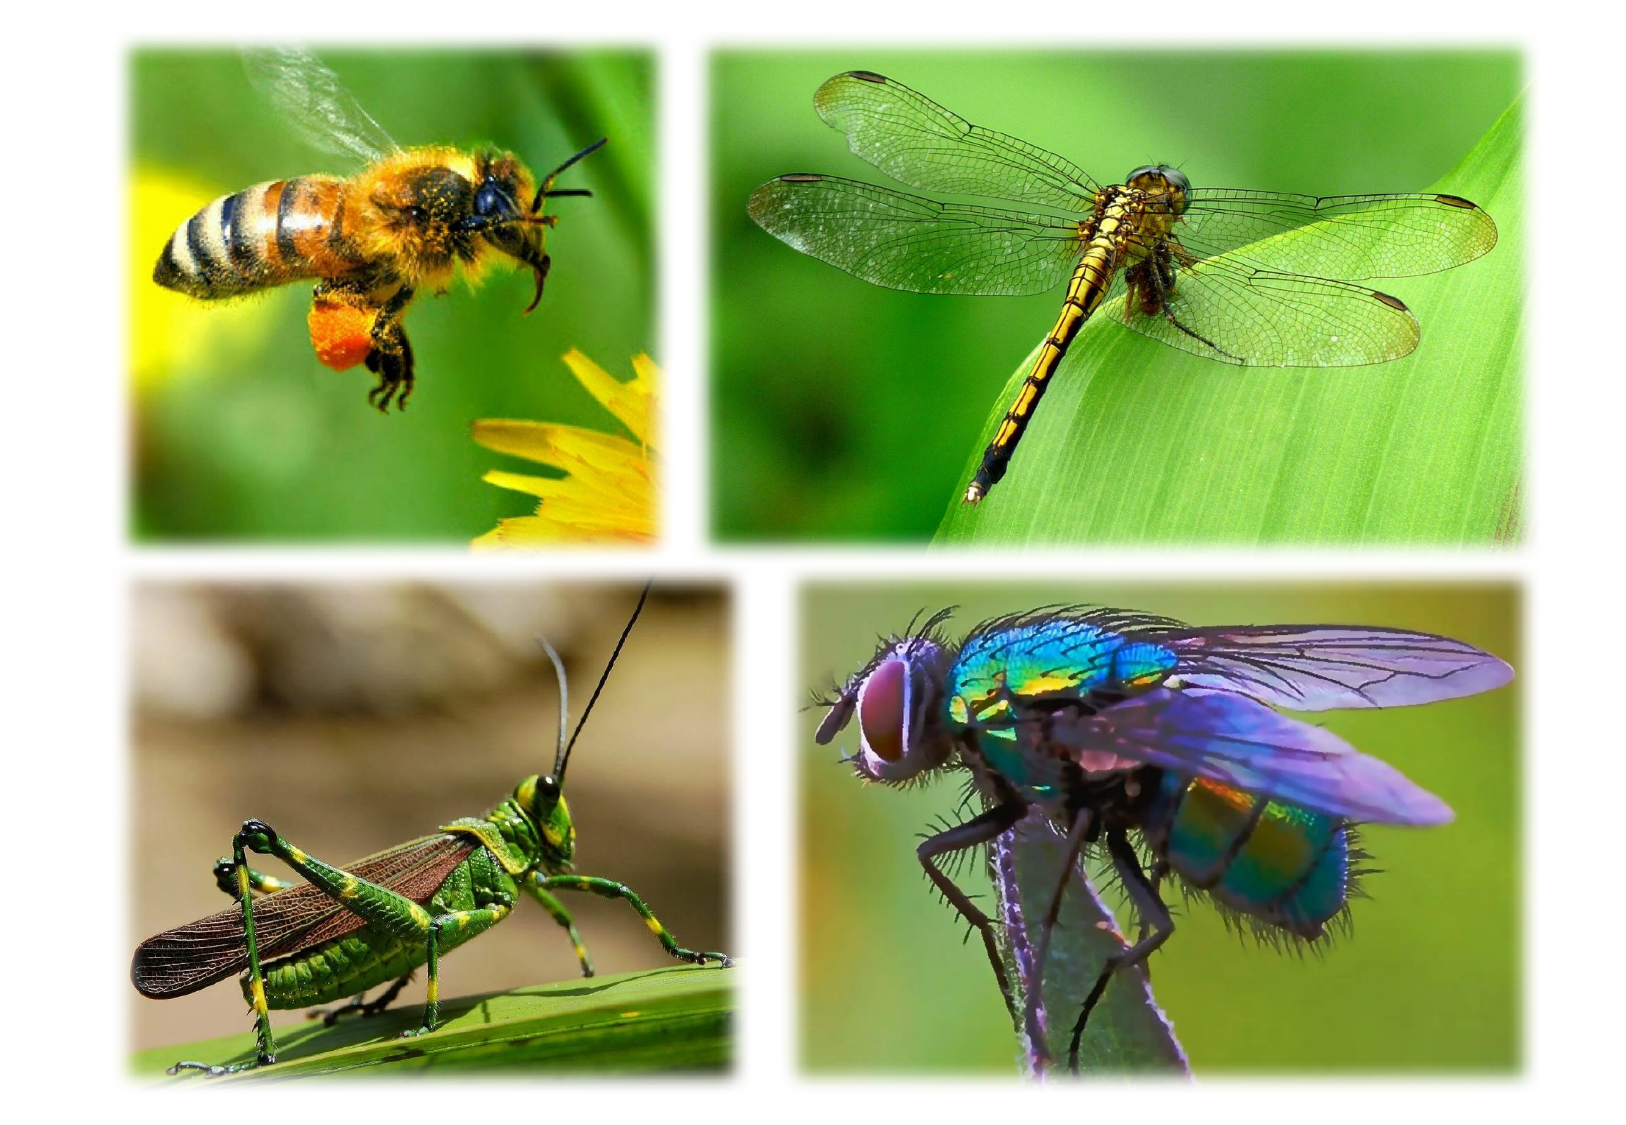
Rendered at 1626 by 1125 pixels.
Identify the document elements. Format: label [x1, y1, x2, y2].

picture [111, 30, 1541, 1094]
